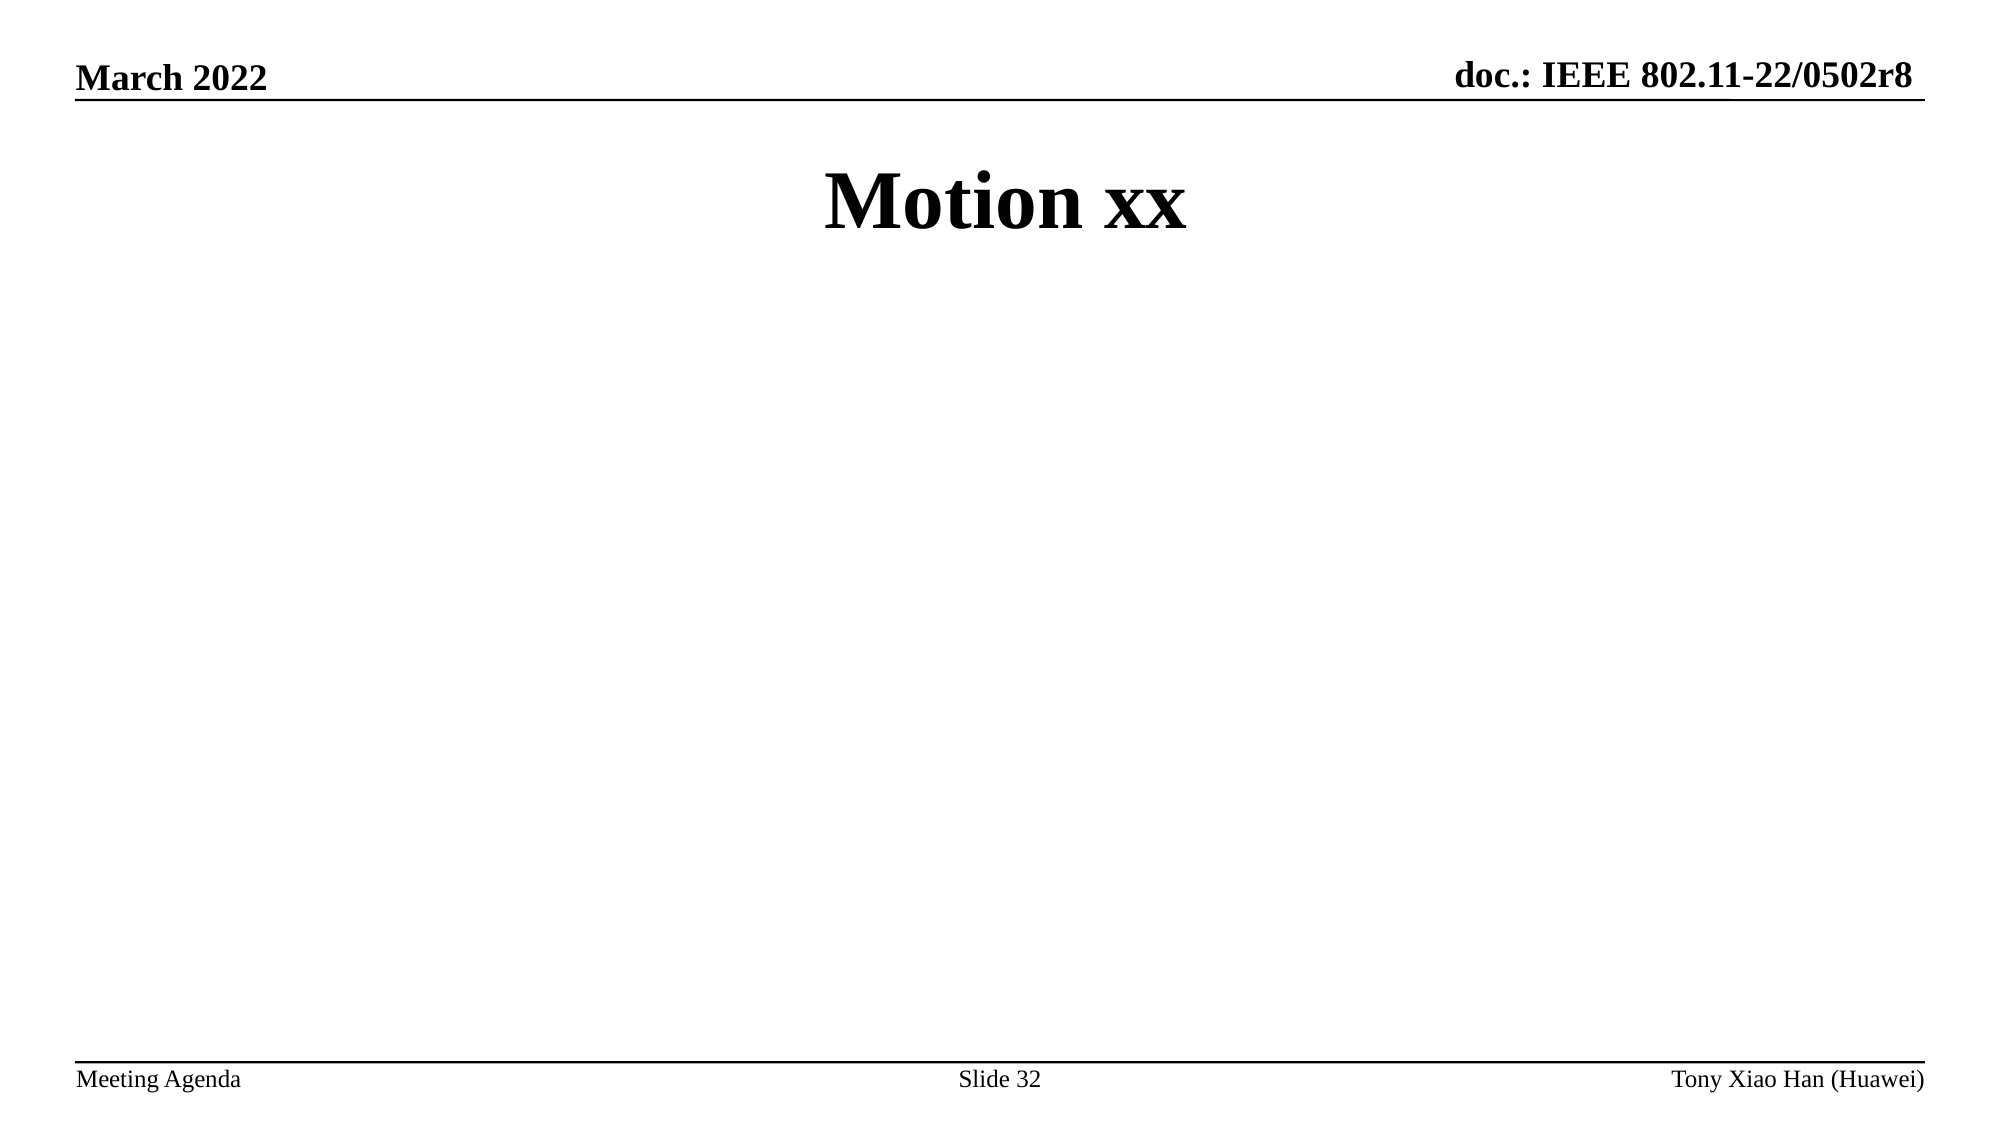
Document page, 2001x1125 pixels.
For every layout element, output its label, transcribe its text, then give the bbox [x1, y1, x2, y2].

text_box Motion xx [368, 137, 1644, 275]
